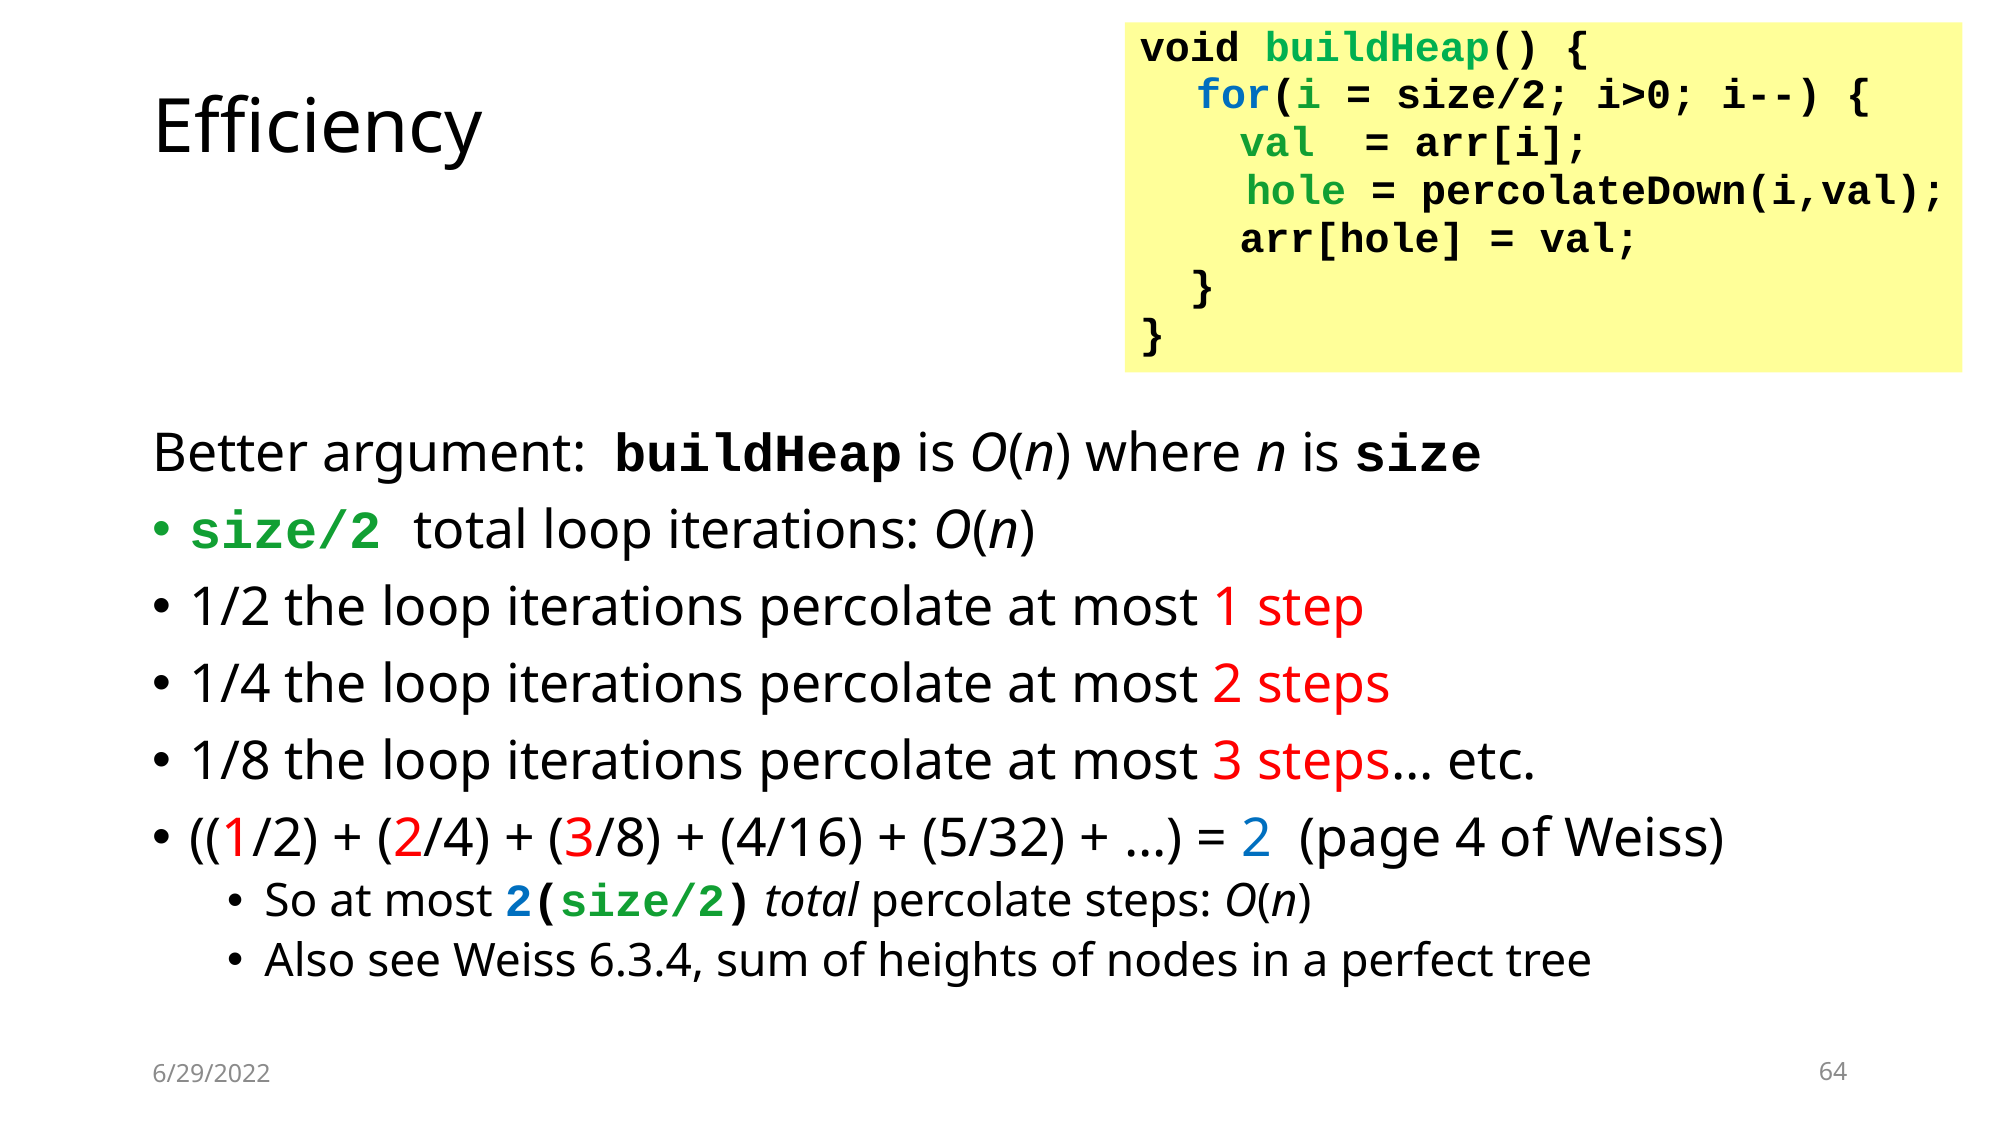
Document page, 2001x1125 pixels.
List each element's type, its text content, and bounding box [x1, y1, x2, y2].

text_box void buildHeap() { for(i = size/2; i>0; i--) { val = arr[i]; hole = percolateDown(i,val); arr[hole] = val; } } [1124, 22, 1963, 373]
slide_number 64 [1412, 1042, 1863, 1103]
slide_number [137, 1042, 588, 1103]
title Efficiency [137, 59, 1124, 198]
list Better argument: buildHeap is O(n) where n is size size/2 total loop iterations: O(n) 1/2 the loop iterations percolate at most 1 step 1/4 the loop iterations percolate at most 2 steps 1/8 the loop iterations percolate at most 3 steps… etc. ((1/2) + (2/4) + (3/8) + (4/16) + (5/32) + …) = 2 (page 4 of Weiss) So at most 2(size/2) total percolate steps: O(n) Also see Weiss 6.3.4, sum of heights of nodes in a perfect tree [137, 417, 1784, 1043]
